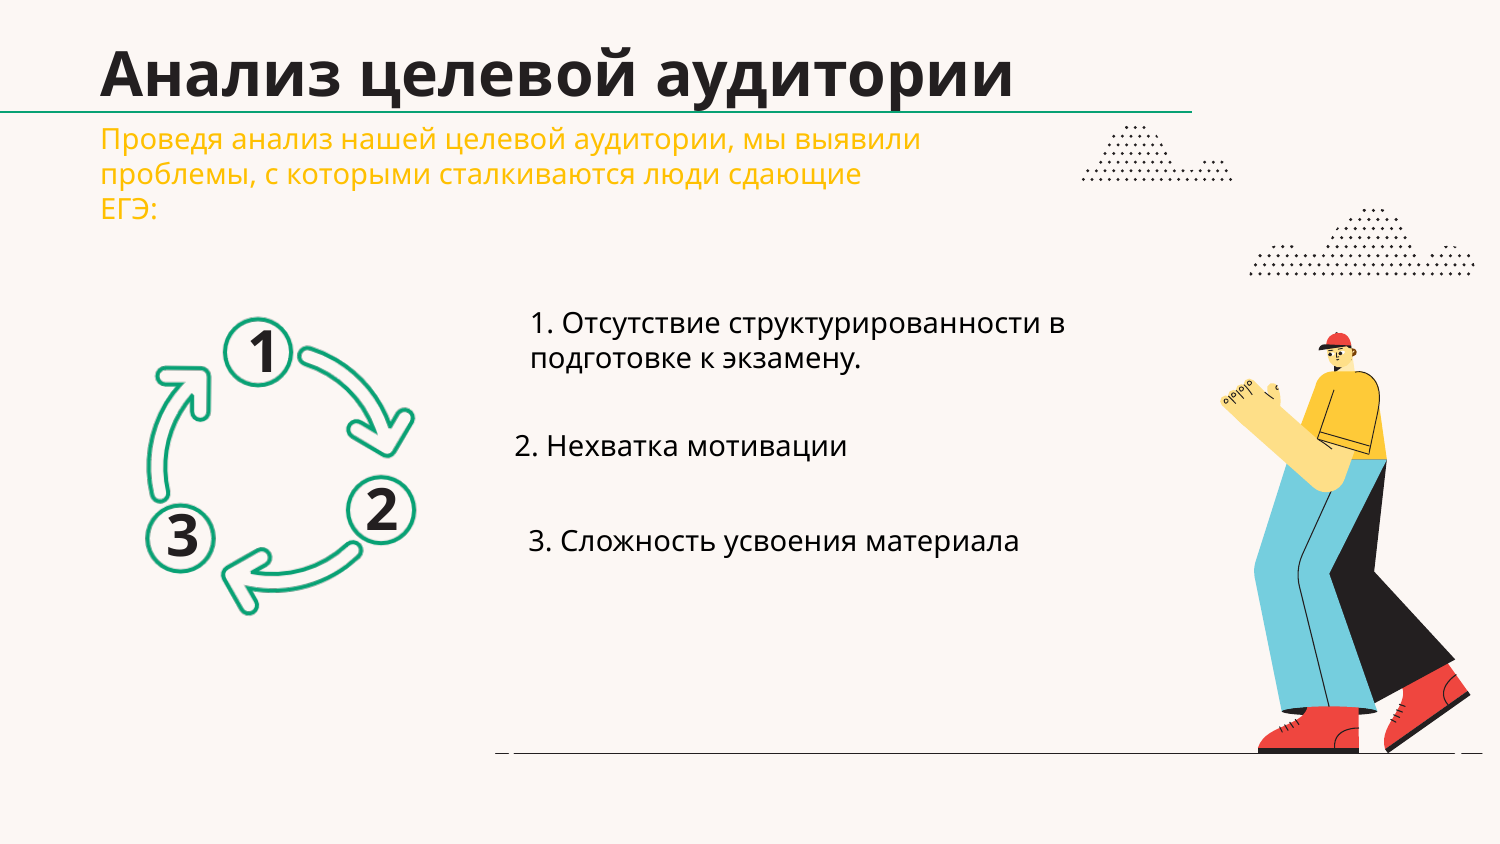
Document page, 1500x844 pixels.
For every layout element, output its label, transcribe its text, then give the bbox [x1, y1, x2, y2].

text_box Проведя анализ нашей целевой аудитории, мы выявили проблемы, с которыми сталкиваются люди сдающие ЕГЭ: [85, 120, 939, 233]
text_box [1219, 331, 1471, 754]
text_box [474, 296, 1094, 566]
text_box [1249, 208, 1475, 276]
title Анализ целевой аудитории [85, 19, 1203, 114]
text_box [1081, 125, 1233, 182]
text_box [73, 267, 470, 664]
